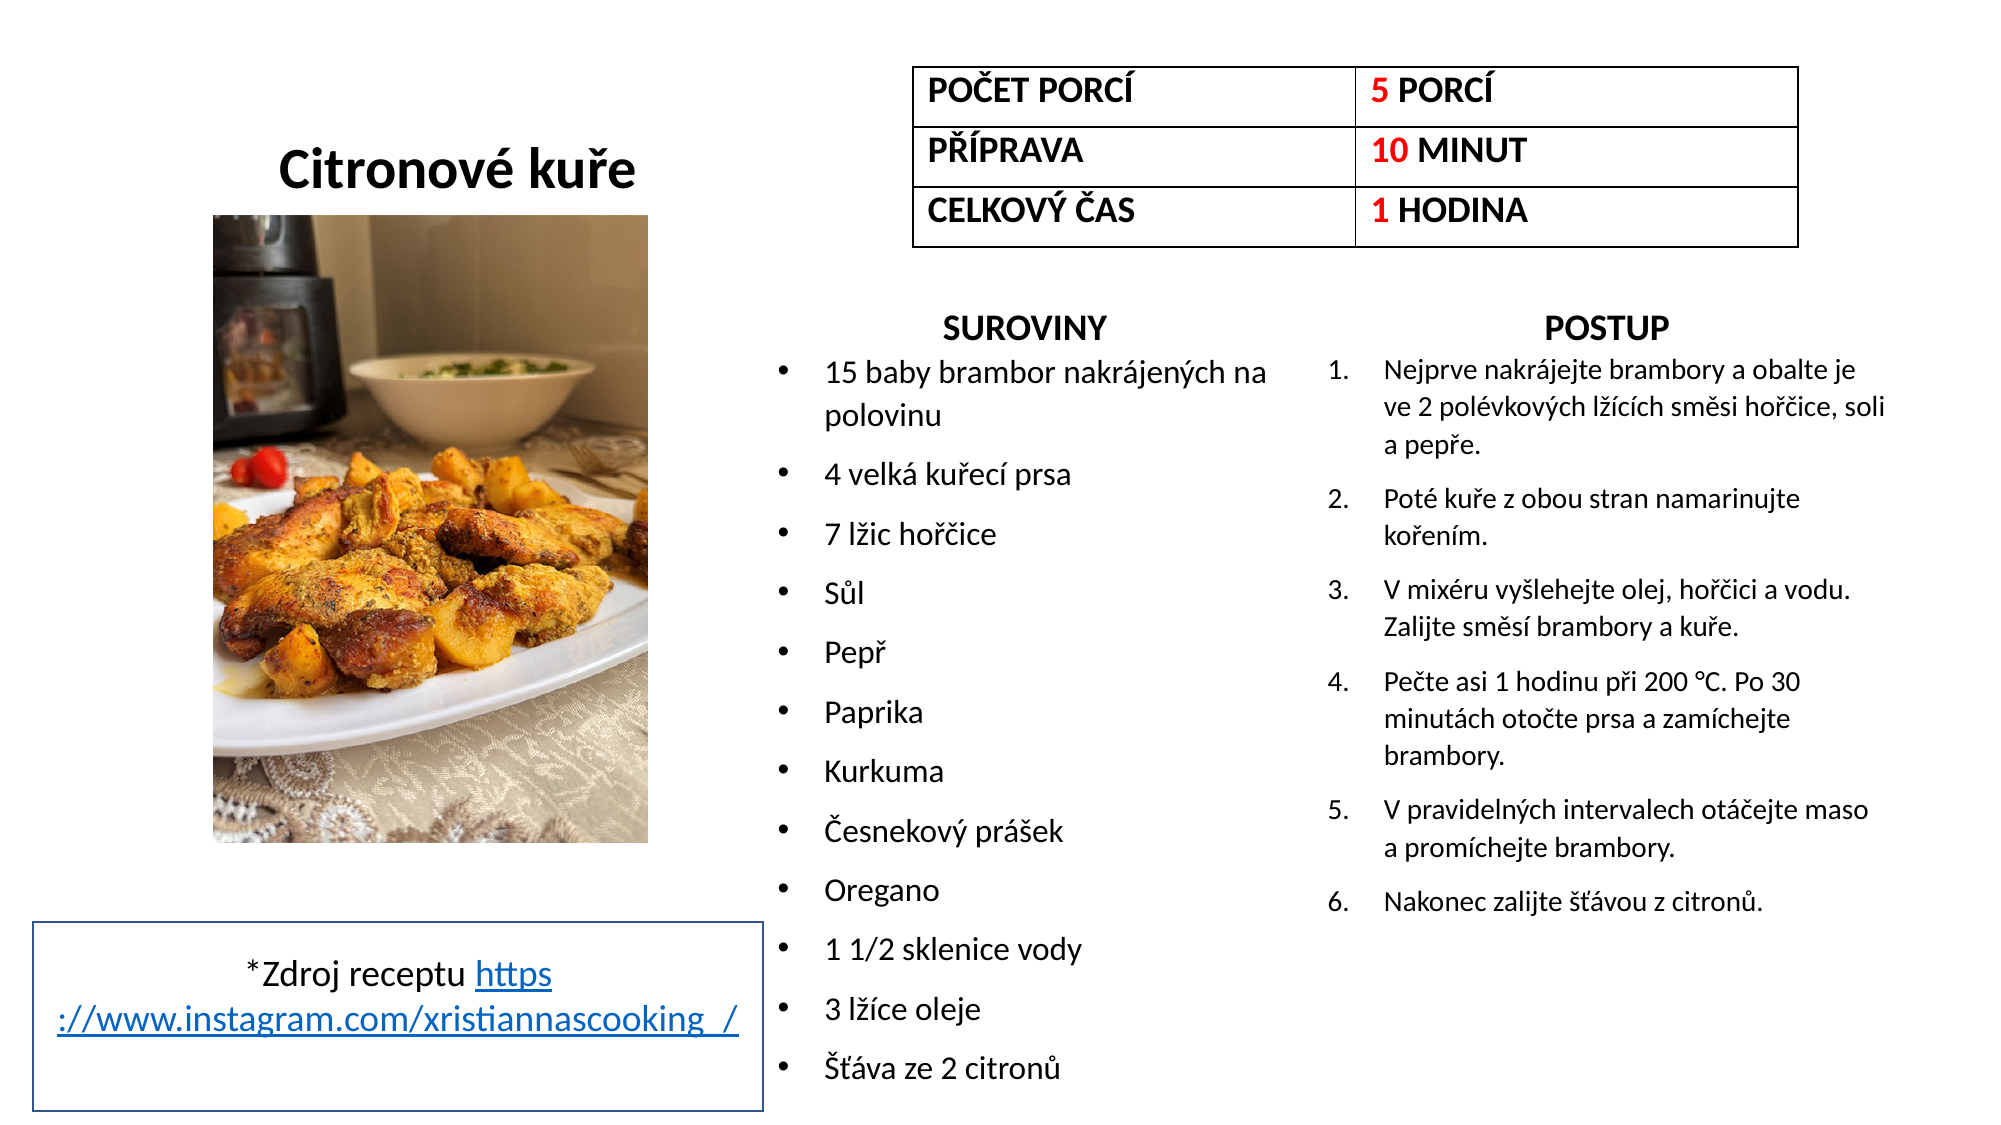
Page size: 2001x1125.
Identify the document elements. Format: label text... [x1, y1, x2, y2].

picture [212, 215, 648, 843]
table_cell 10 MINut [1356, 128, 1797, 186]
table_cell 1 hodina [1356, 188, 1797, 246]
table_cell PŘÍPRAVA [914, 128, 1355, 186]
text_box *Zdroj receptu https://www.instagram.com/xristiannascooking_/ [32, 921, 764, 1112]
text_box POSTUP Nejprve nakrájejte brambory a obalte je ve 2 polévkových lžících směsi hořčice, soli a pepře. Poté kuře z obou stran namarinujte kořením. V mixéru vyšlehejte olej, hořčici a vodu. Zalijte směsí brambory a kuře. Pečte asi 1 hodinu při 200 °C. Po 30 minutách otočte prsa a zamíchejte brambory. V pravidelných intervalech otáčejte maso a promíchejte brambory. Nakonec zalijte šťávou z citronů. [1312, 295, 1902, 925]
table_header 5 porcÍ [1356, 68, 1797, 126]
text_box SUROVINY 15 baby brambor nakrájených na polovinu 4 velká kuřecí prsa 7 lžic hořčice Sůl Pepř Paprika Kurkuma Česnekový prášek Oregano 1 1/2 sklenice vody 3 lžíce oleje Šťáva ze 2 citronů [762, 295, 1287, 1094]
text_box Citronové kuře [100, 122, 816, 208]
table_header POČET PORCÍ [914, 68, 1355, 126]
table_cell CELKOVÝ ČAS [914, 188, 1355, 246]
